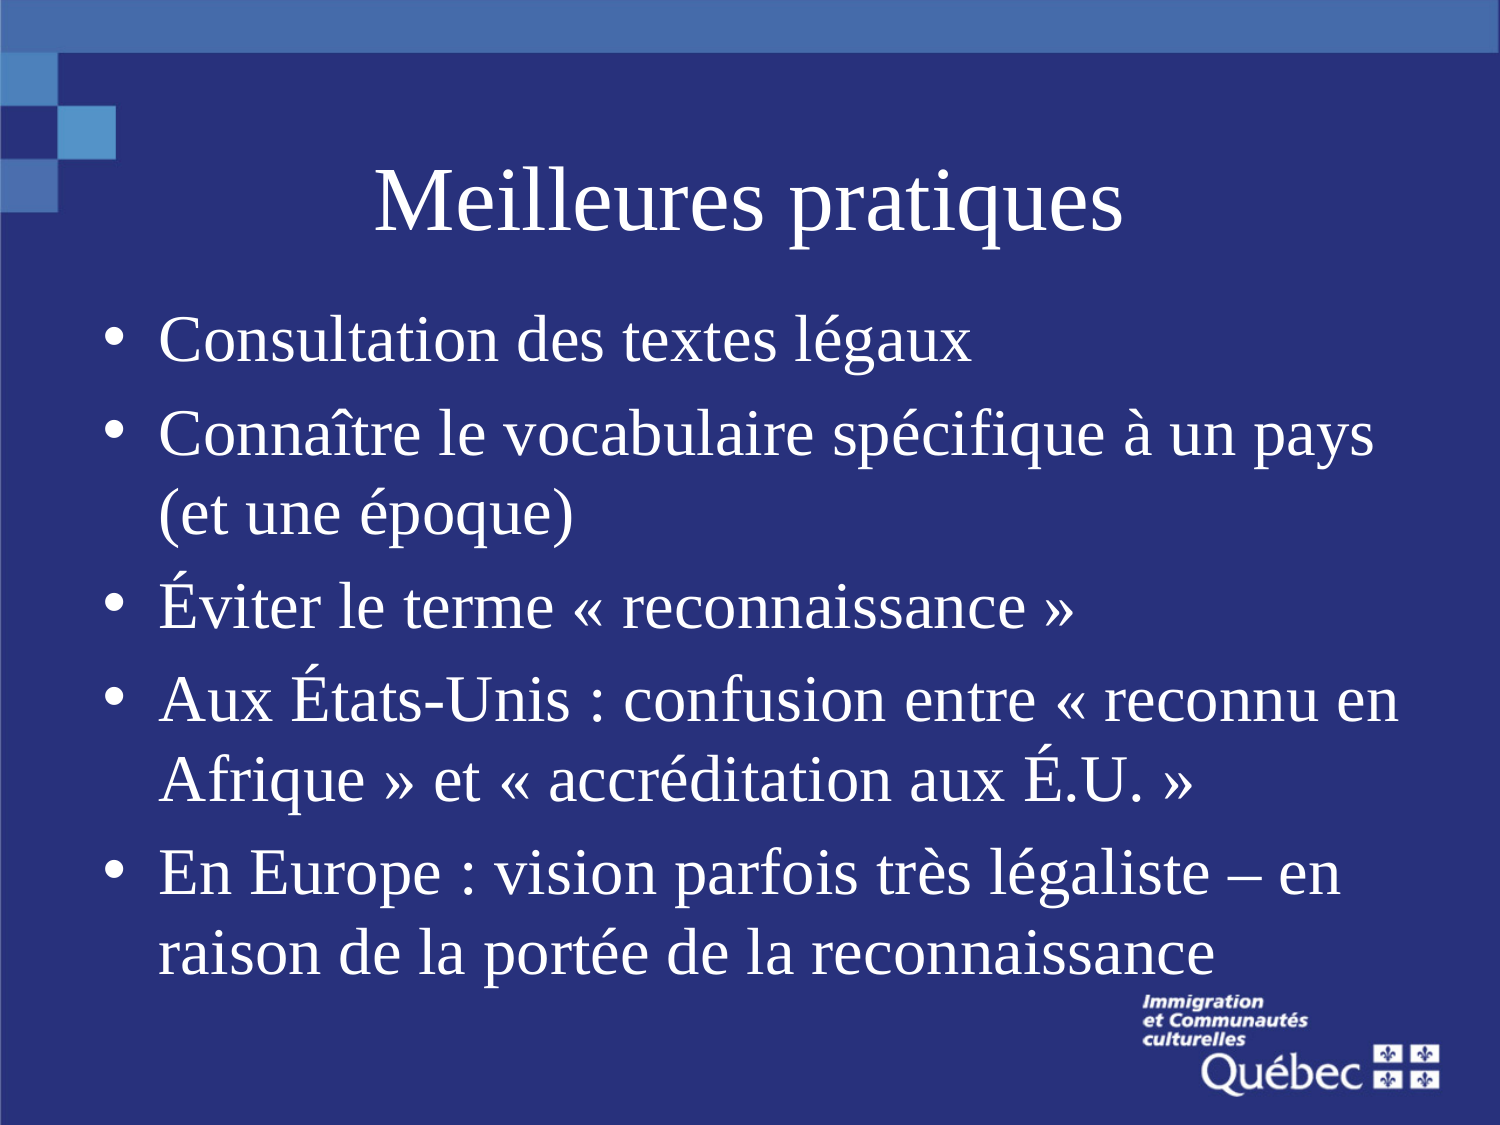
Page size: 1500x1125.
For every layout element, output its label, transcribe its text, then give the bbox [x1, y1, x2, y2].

list Consultation des textes légaux Connaître le vocabulaire spécifique à un pays (et une époque) Éviter le terme « reconnaissance » Aux États-Unis : confusion entre « reconnu en Afrique » et « accréditation aux É.U. » En Europe : vision parfois très légaliste – en raison de la portée de la reconnaissance [87, 287, 1426, 1001]
title Meilleures pratiques [112, 99, 1388, 287]
picture [0, 0, 1500, 1125]
